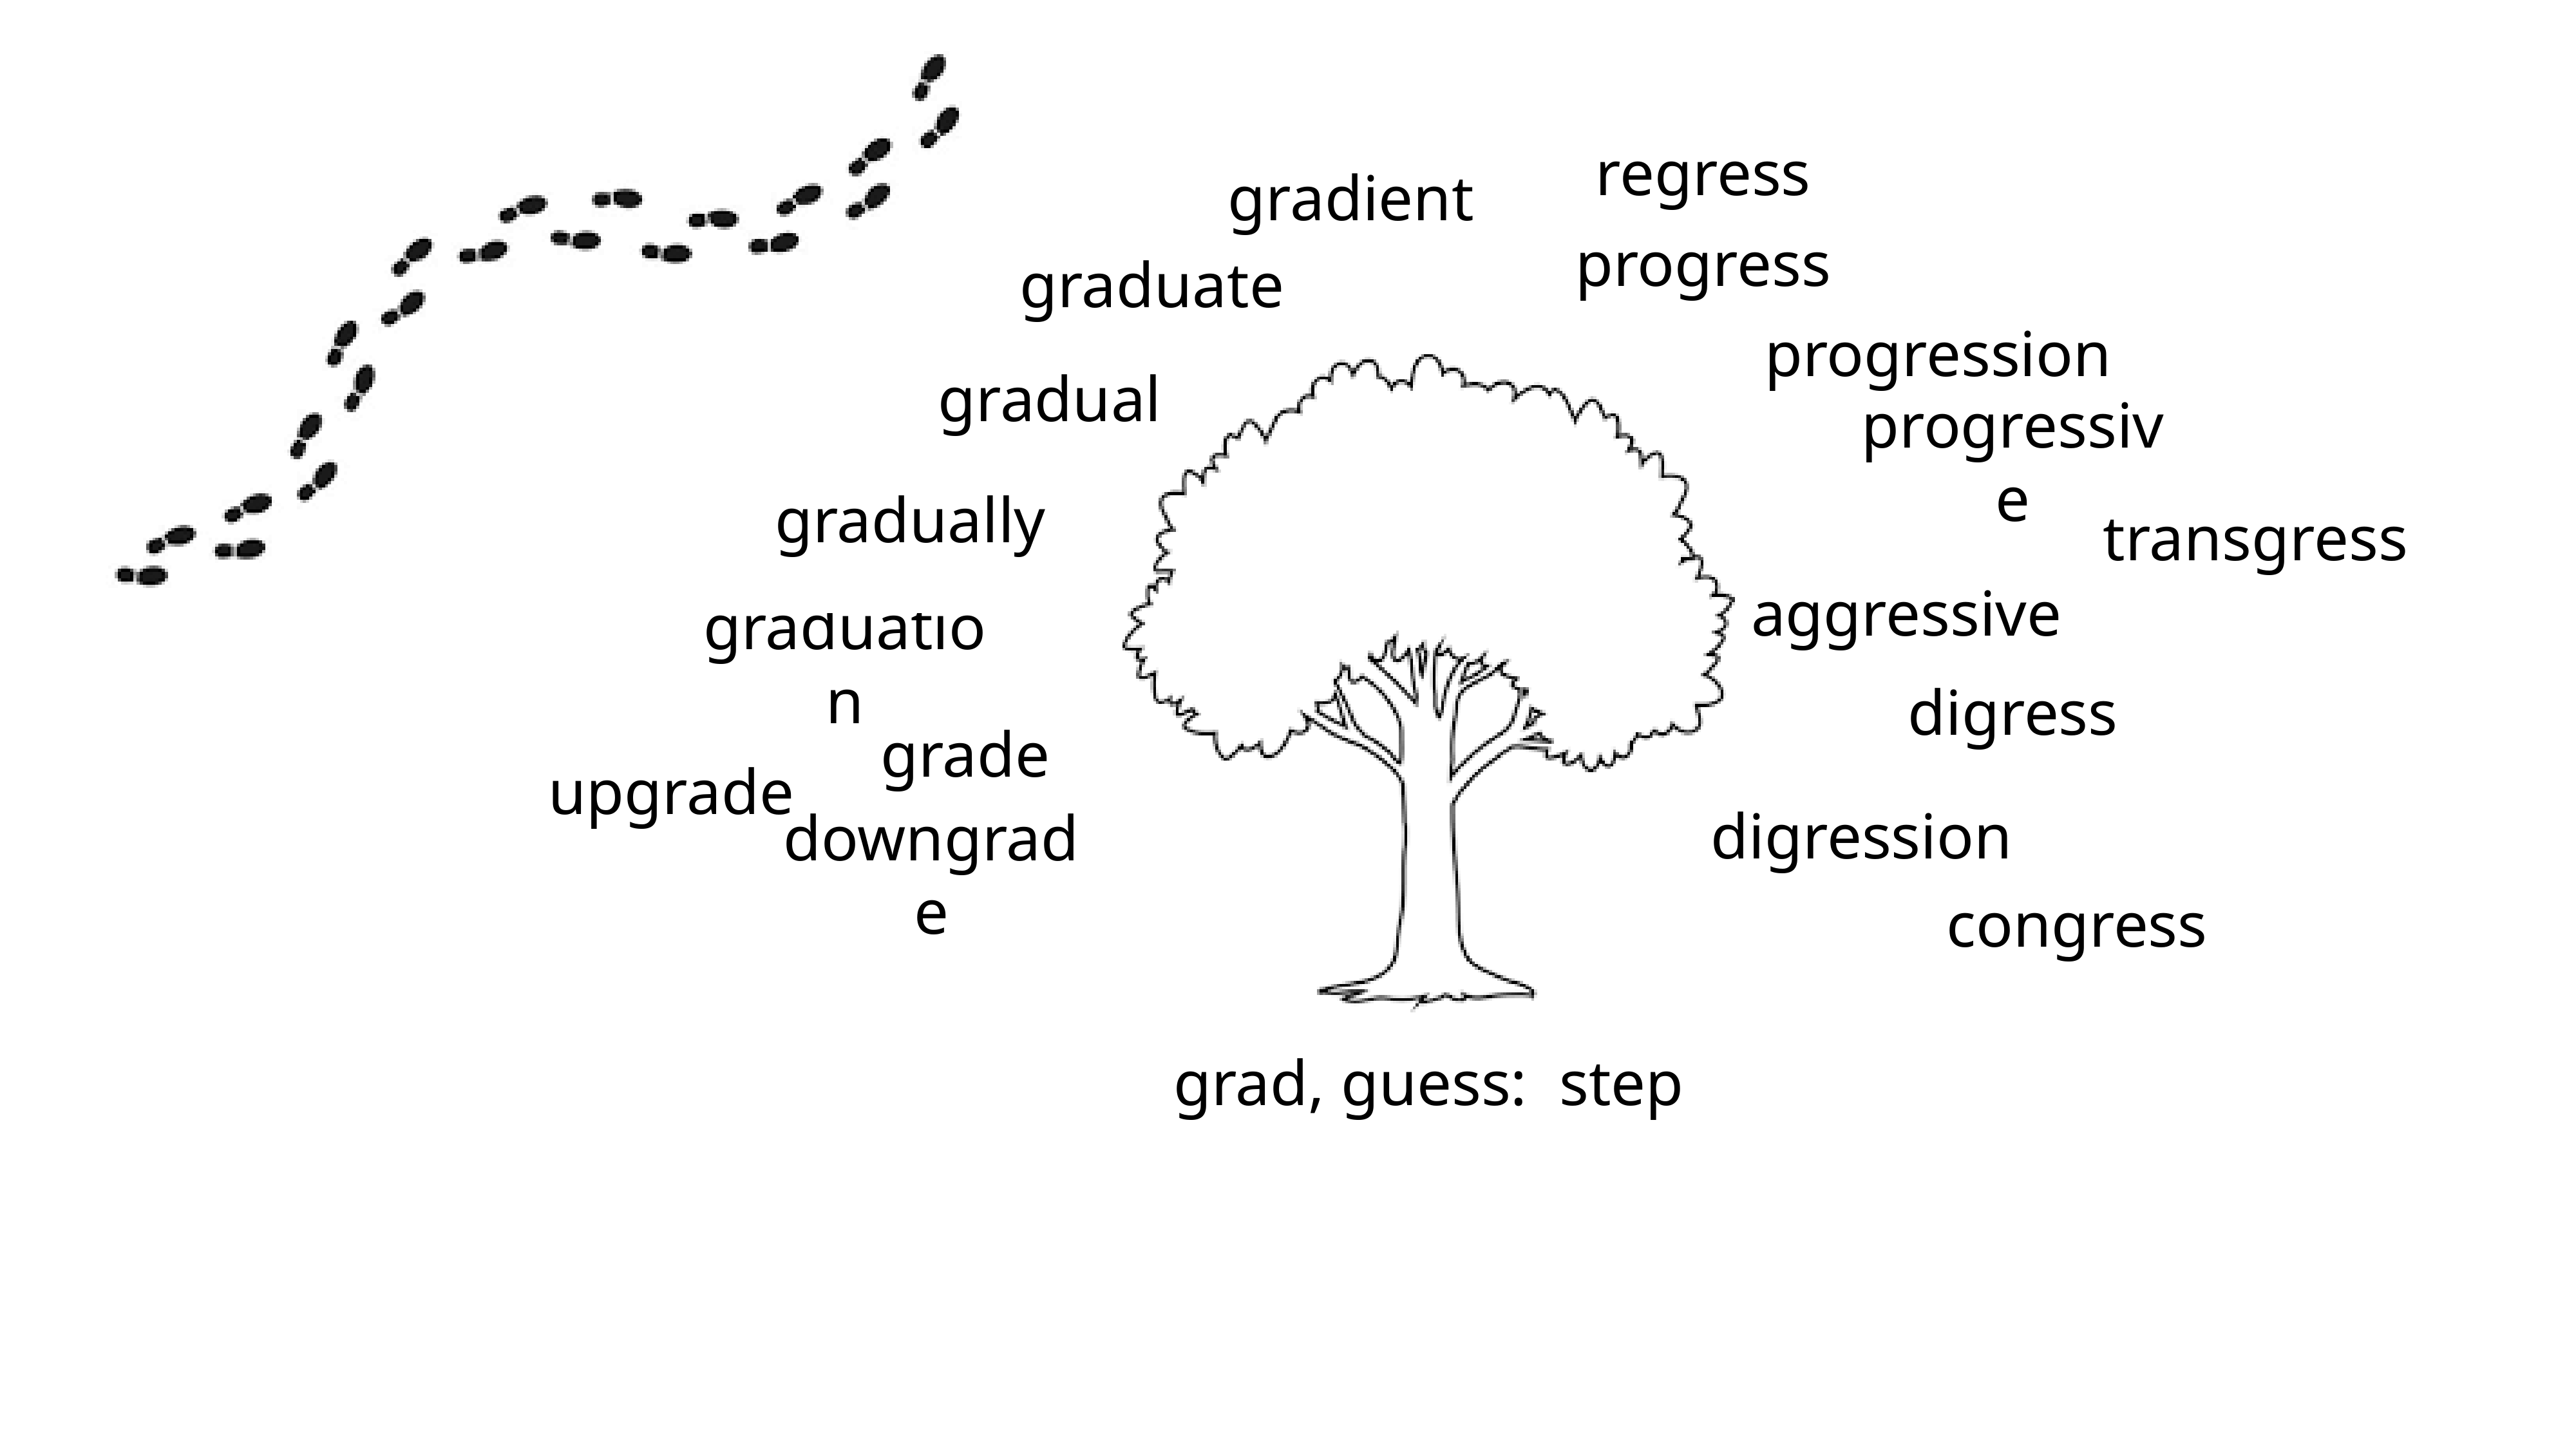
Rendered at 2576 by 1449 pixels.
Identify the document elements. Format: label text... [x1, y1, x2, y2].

text_box downgrade [766, 793, 1089, 952]
text_box grade [834, 710, 1089, 793]
text_box gradient [1186, 153, 1516, 238]
text_box digression [1769, 791, 2027, 876]
text_box transgress [2090, 493, 2421, 578]
text_box gradual [969, 354, 1089, 440]
text_box upgrade [540, 746, 802, 832]
text_box progress [1538, 218, 1868, 304]
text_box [1089, 354, 1769, 1122]
text_box progressive [1848, 380, 2178, 540]
text_box graduate [1009, 240, 1296, 326]
text_box graduation [679, 582, 1010, 742]
text_box gradually [969, 475, 1075, 560]
text_box aggressive [1769, 569, 2072, 654]
picture [105, 39, 969, 613]
text_box digress [1848, 668, 2178, 753]
text_box regress [1538, 128, 1868, 213]
text_box congress [1911, 879, 2242, 965]
text_box progression [1732, 309, 2145, 395]
